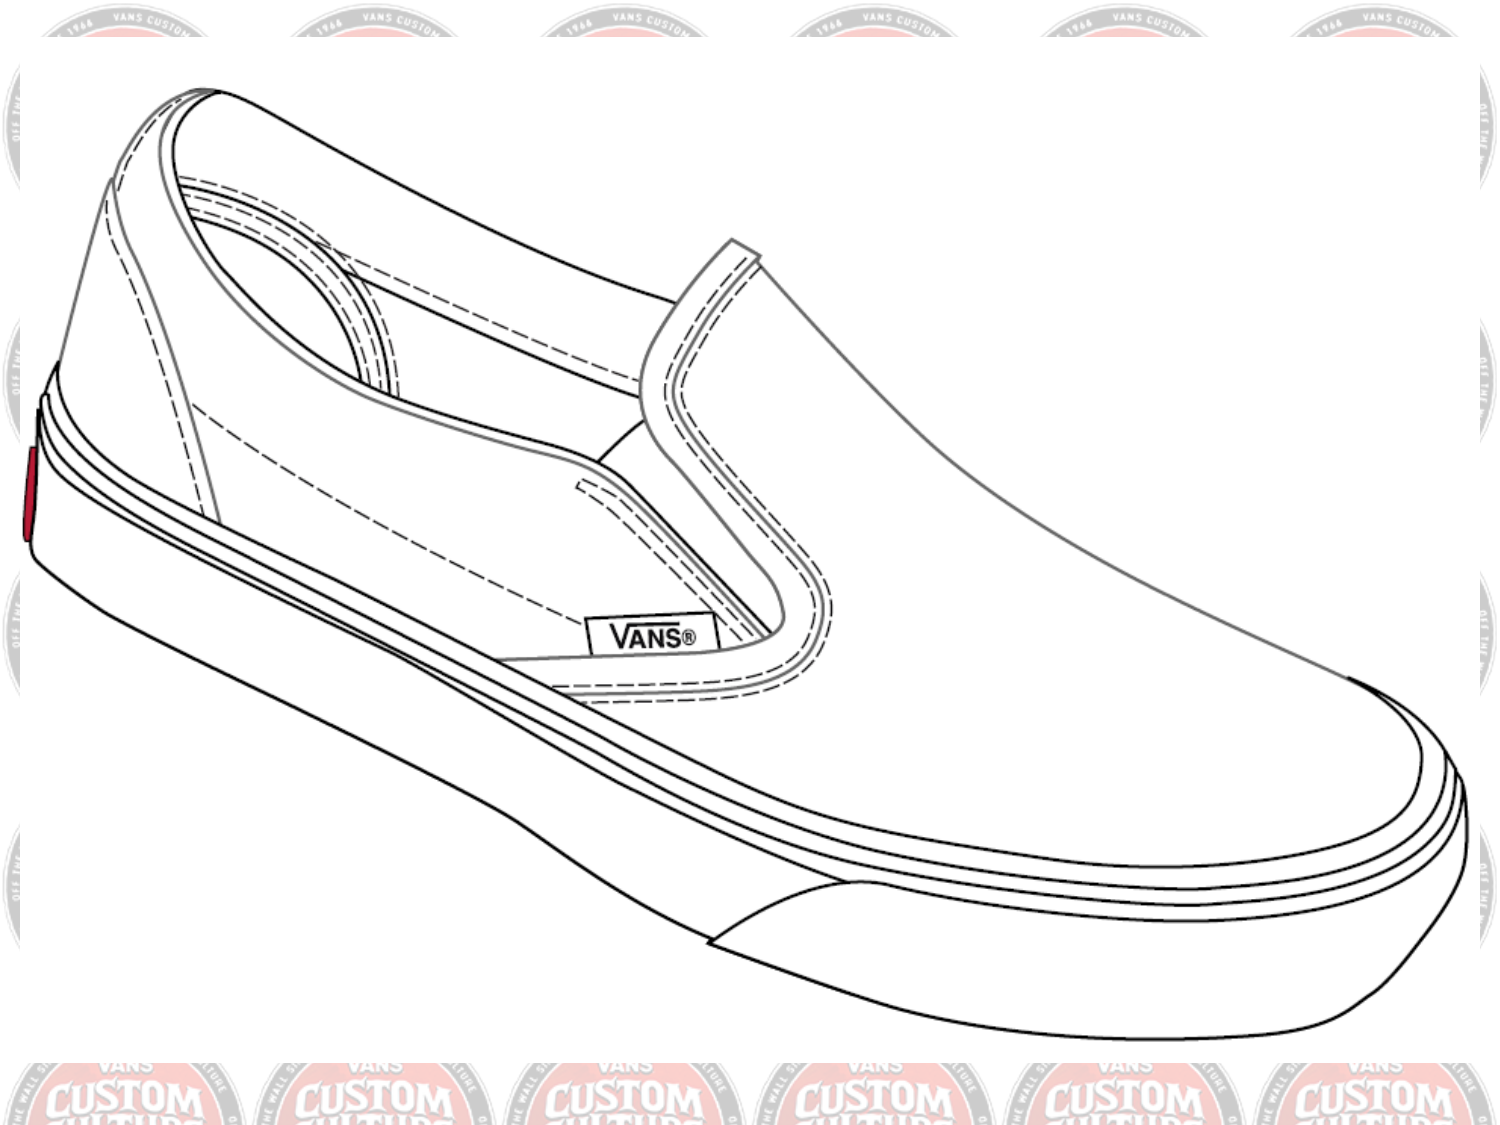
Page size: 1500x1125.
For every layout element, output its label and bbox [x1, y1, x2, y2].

picture [20, 37, 1480, 1063]
